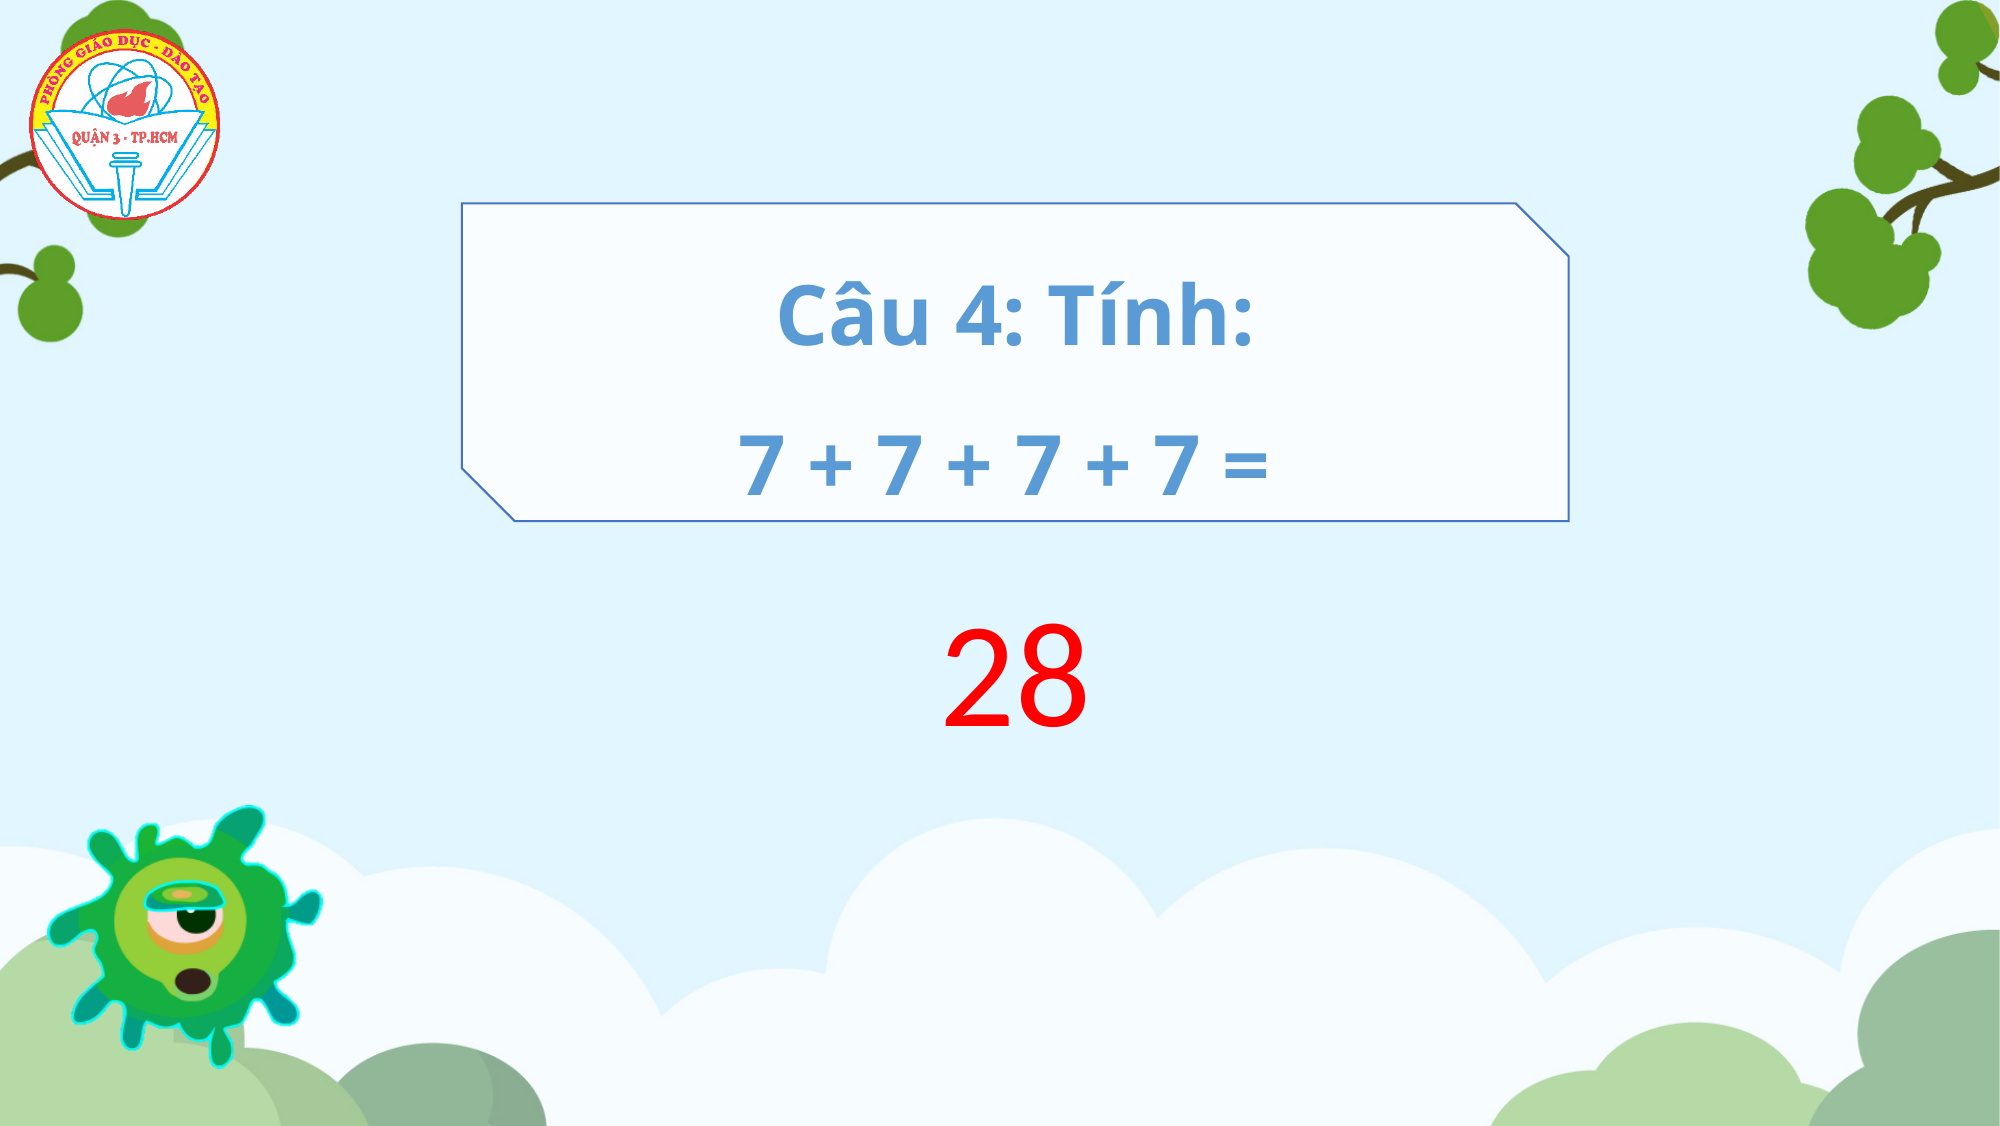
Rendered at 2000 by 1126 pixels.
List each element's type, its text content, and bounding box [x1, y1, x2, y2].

text_box 28 [895, 568, 1136, 764]
text_box Câu 4: Tính: 7 + 7 + 7 + 7 = [460, 202, 1570, 523]
picture [0, 0, 2000, 1126]
